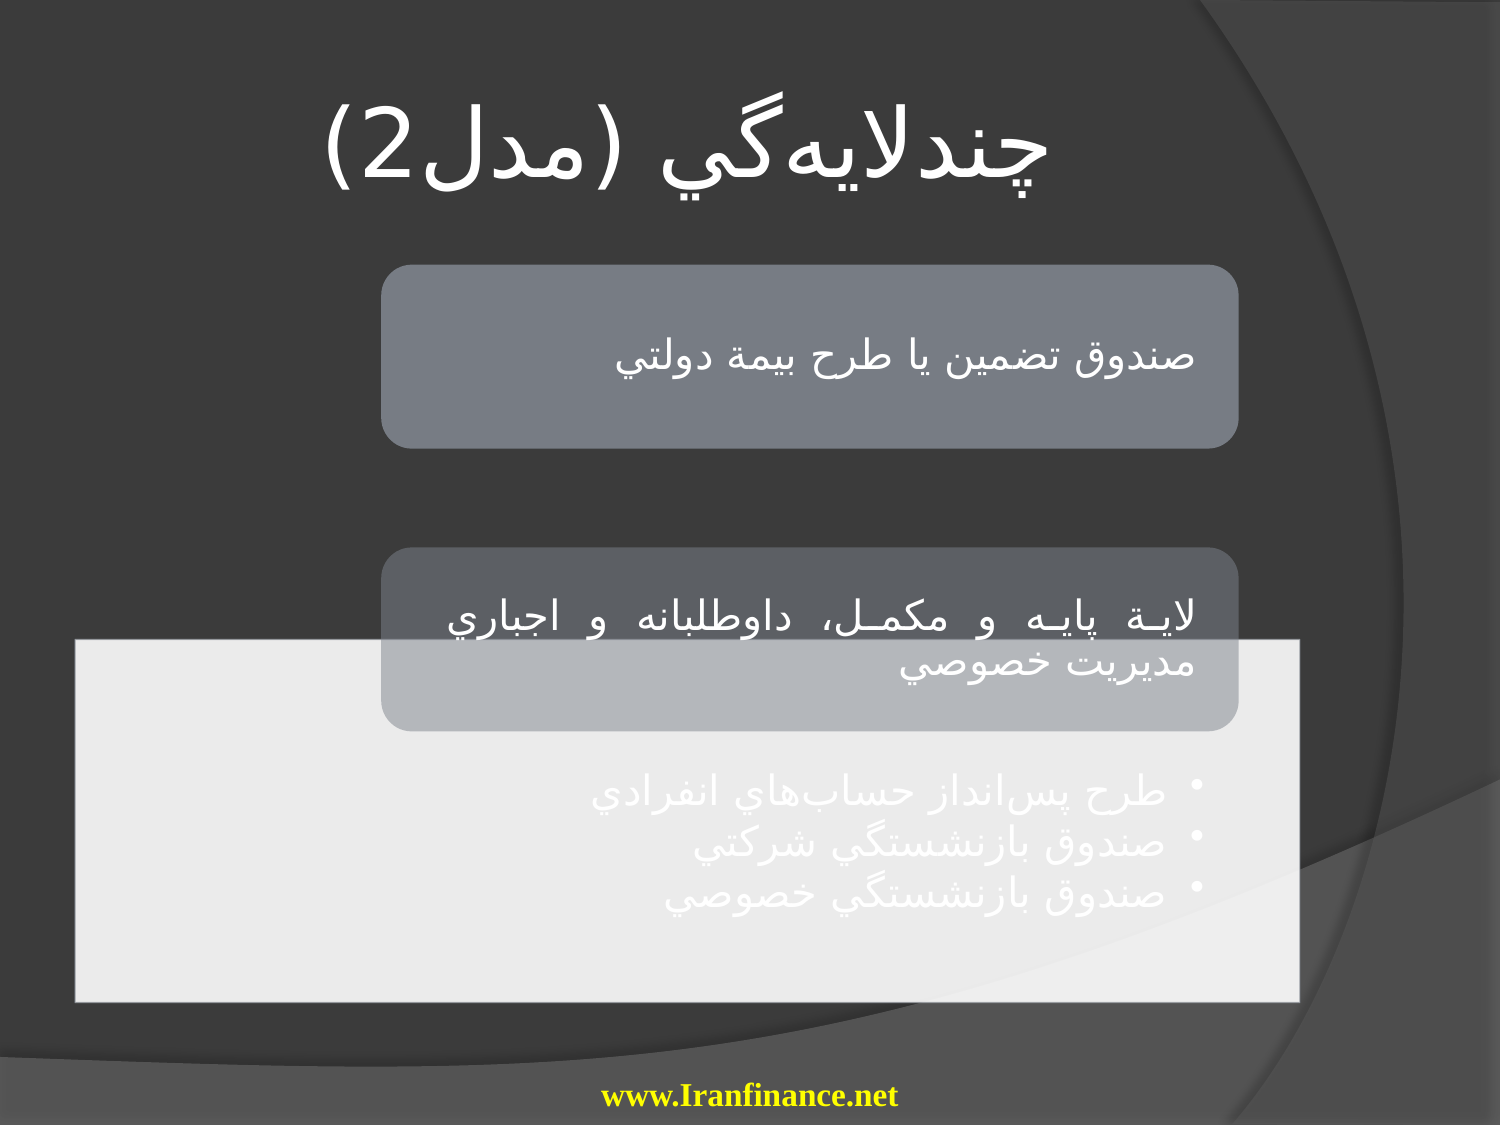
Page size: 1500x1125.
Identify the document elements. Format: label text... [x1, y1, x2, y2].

footer www.Iranfinance.net [512, 1053, 988, 1114]
title چندلايه‌گي (مدل2) [74, 44, 1301, 233]
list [74, 262, 1301, 1006]
